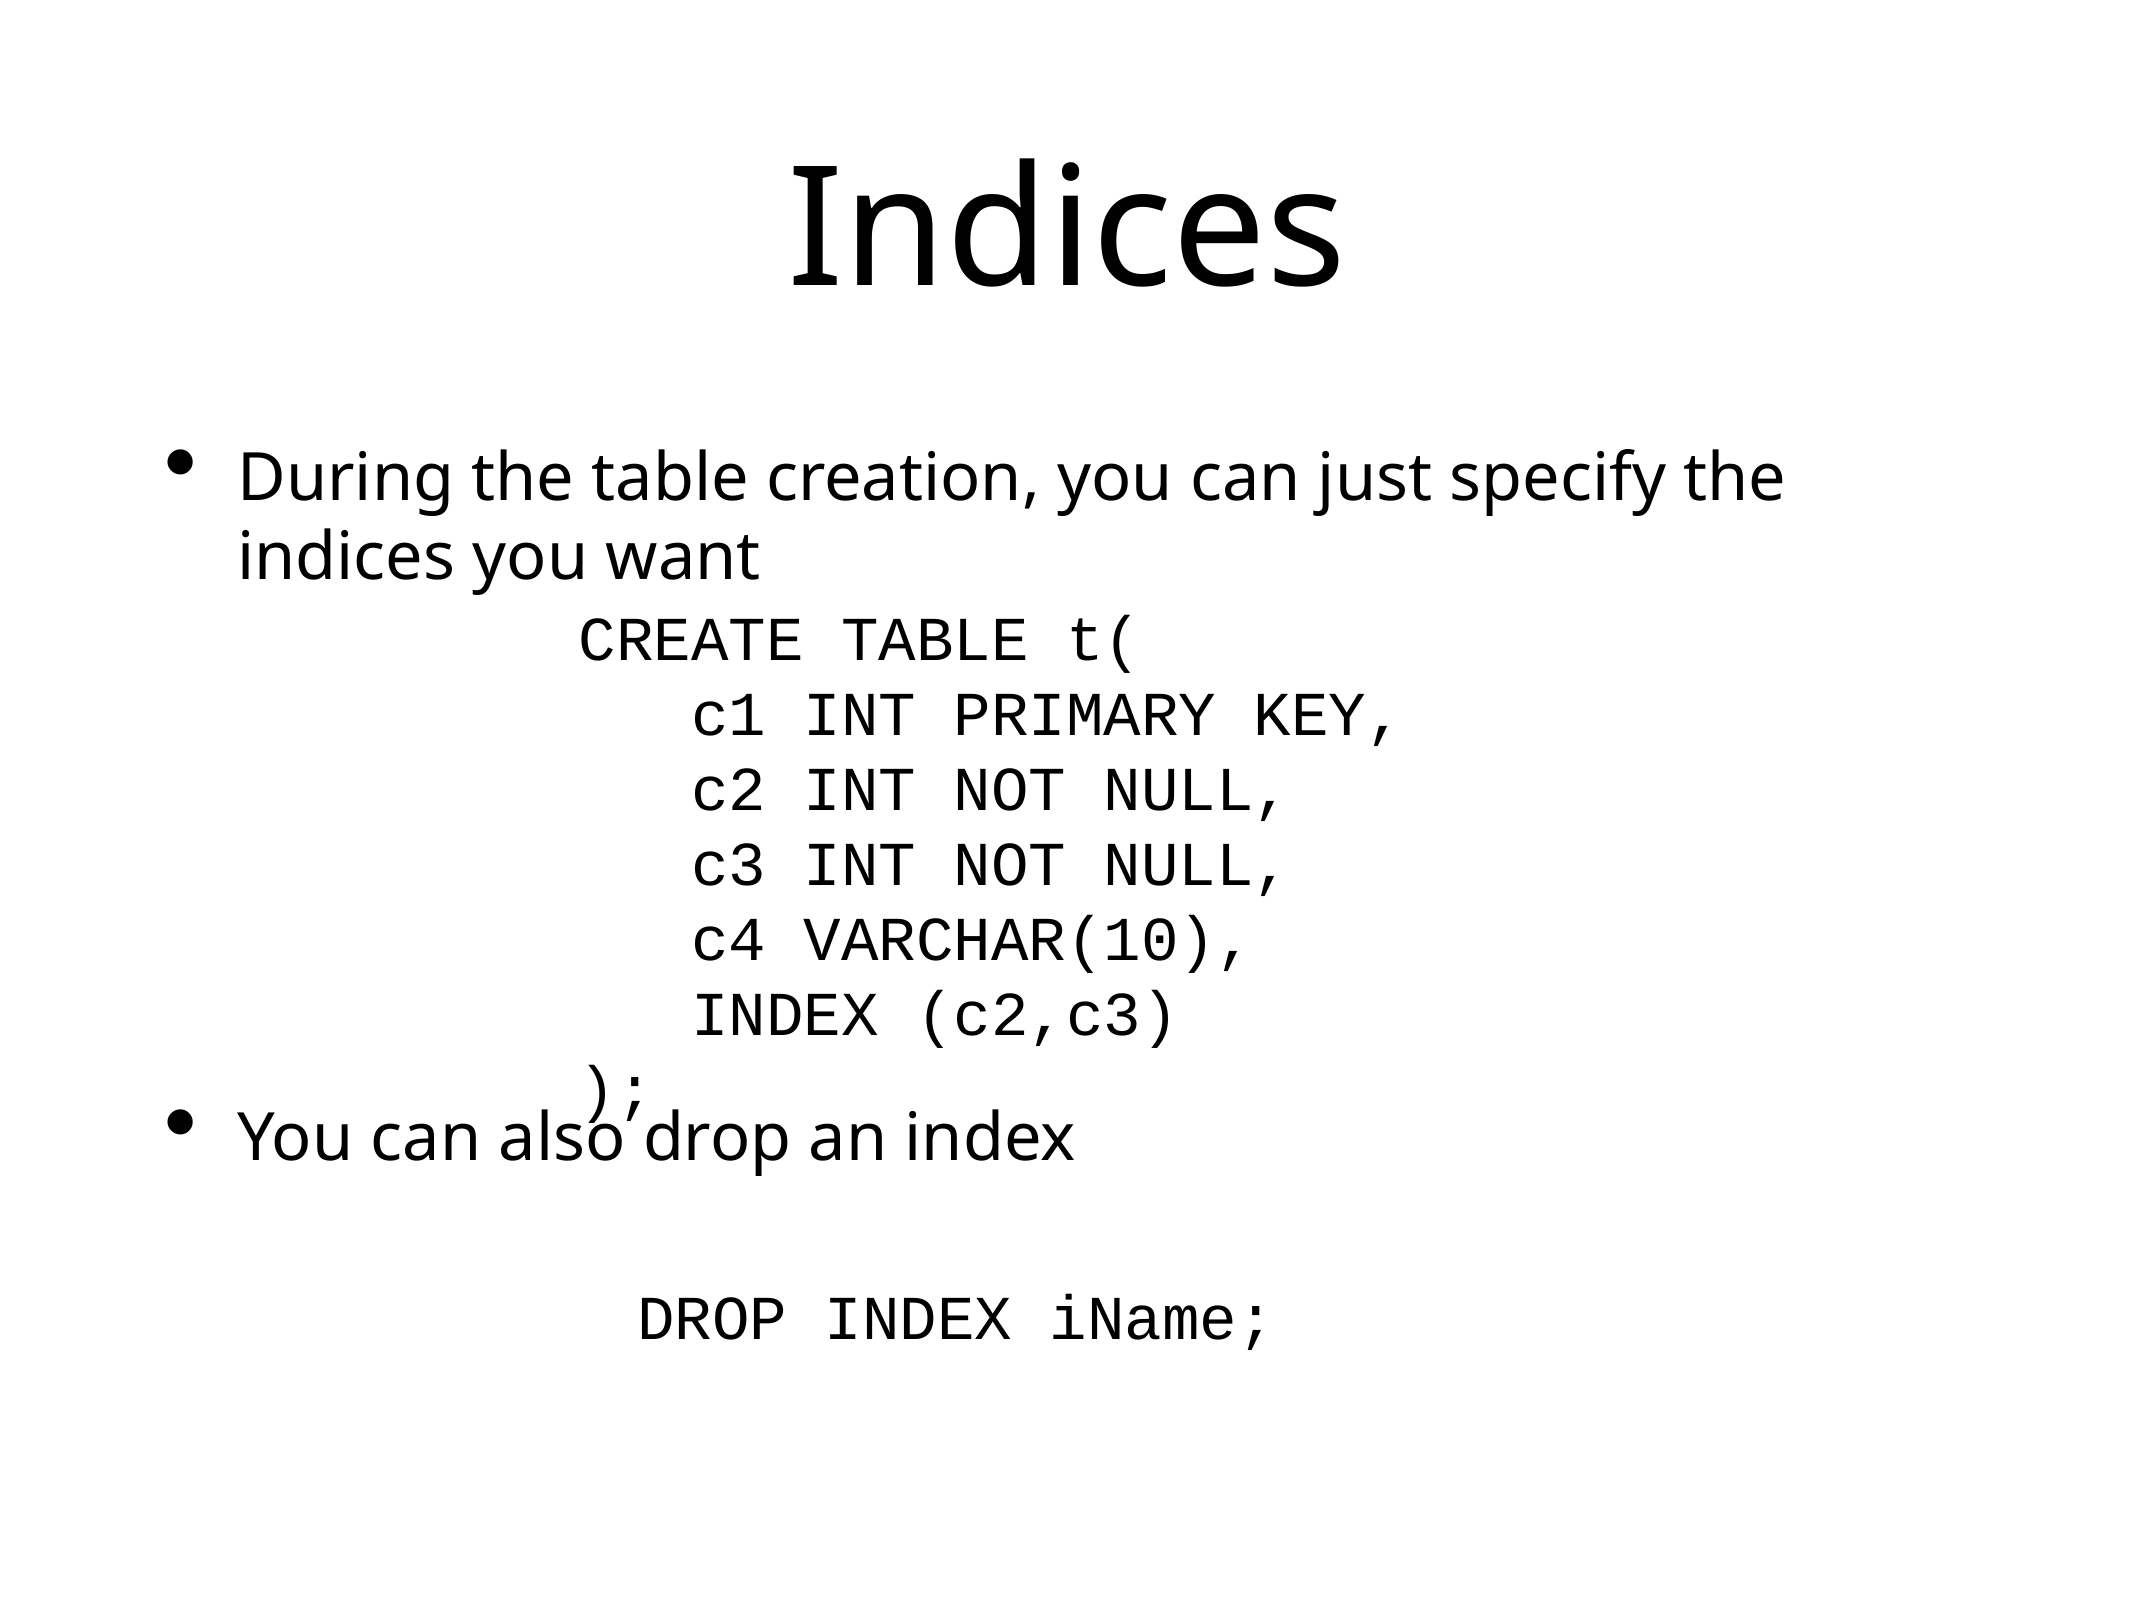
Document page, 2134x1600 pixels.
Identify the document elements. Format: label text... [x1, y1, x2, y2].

text_box DROP INDEX iName; [629, 1268, 1284, 1361]
text_box CREATE TABLE t( c1 INT PRIMARY KEY, c2 INT NOT NULL, c3 INT NOT NULL, c4 VARCHAR(10), INDEX (c2,c3) ); [570, 589, 1413, 1131]
list During the table creation, you can just specify the indices you want You can also drop an index [155, 424, 1978, 1457]
title Indices [155, 41, 1978, 397]
